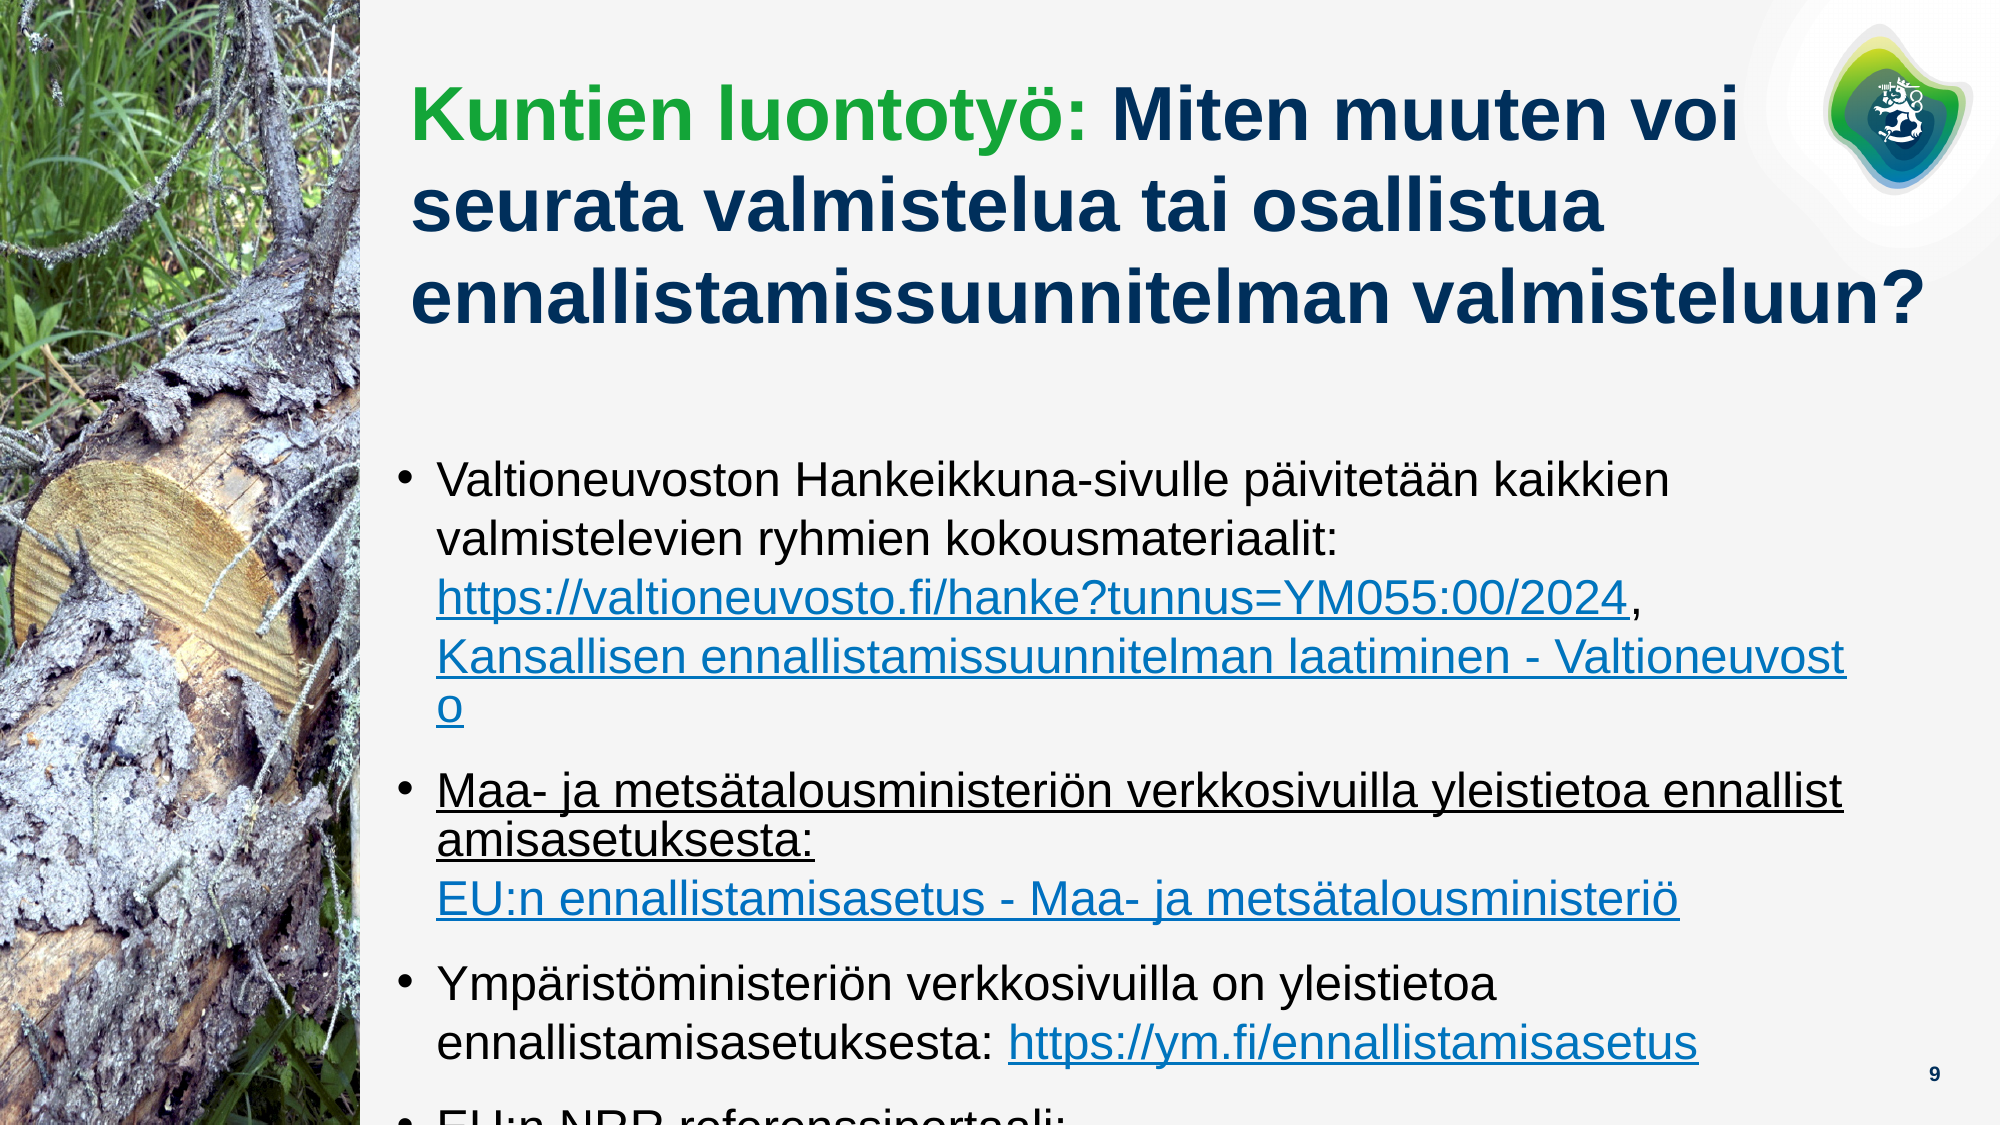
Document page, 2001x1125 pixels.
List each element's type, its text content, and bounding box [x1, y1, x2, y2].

picture [1743, 0, 2000, 286]
list Valtioneuvoston Hankeikkuna-sivulle päivitetään kaikkien valmistelevien ryhmien kokousmateriaalit: https://valtioneuvosto.fi/hanke?tunnus=YM055:00/2024, Kansallisen ennallistamissuunnitelman laatiminen - Valtioneuvosto Maa- ja metsätalousministeriön verkkosivuilla yleistietoa ennallistamisasetuksesta: EU:n ennallistamisasetus - Maa- ja metsätalousministeriö Ympäristöministeriön verkkosivuilla on yleistietoa ennallistamisasetuksesta: https://ym.fi/ennallistamisasetus EU:n NRR referenssiportaali: https://biodiversity.europa.eu/europes-biodiversity/nature-restoration/reference-portal-for-nature-restoration-regulation [381, 440, 1863, 1125]
title Kuntien luontotyö: Miten muuten voi seurata valmistelua tai osallistua ennallistamissuunnitelman valmisteluun? [395, 22, 1956, 381]
slide_number 9 [1505, 1042, 1956, 1103]
picture [0, 0, 360, 1125]
